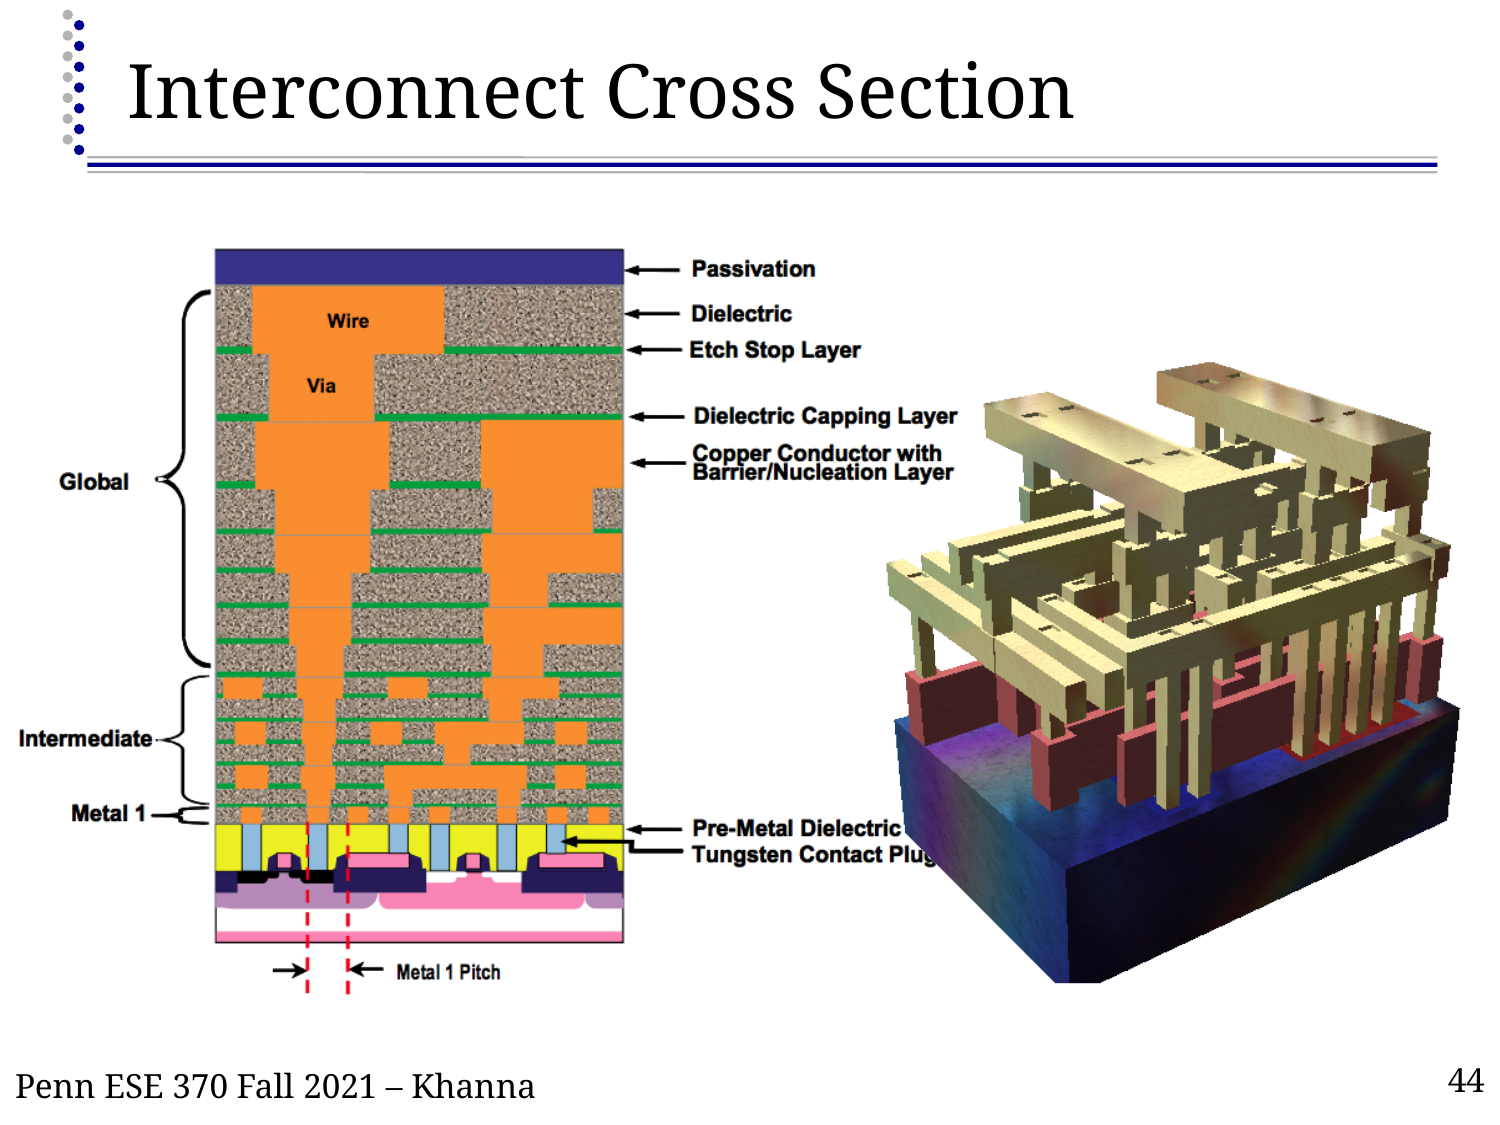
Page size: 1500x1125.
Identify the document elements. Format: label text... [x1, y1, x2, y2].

slide_number 44 [1187, 1037, 1500, 1113]
footer Penn ESE 370 Fall 2021 – Khanna [0, 1037, 813, 1113]
title Interconnect Cross Section [112, 16, 1391, 142]
picture [0, 237, 1473, 1007]
